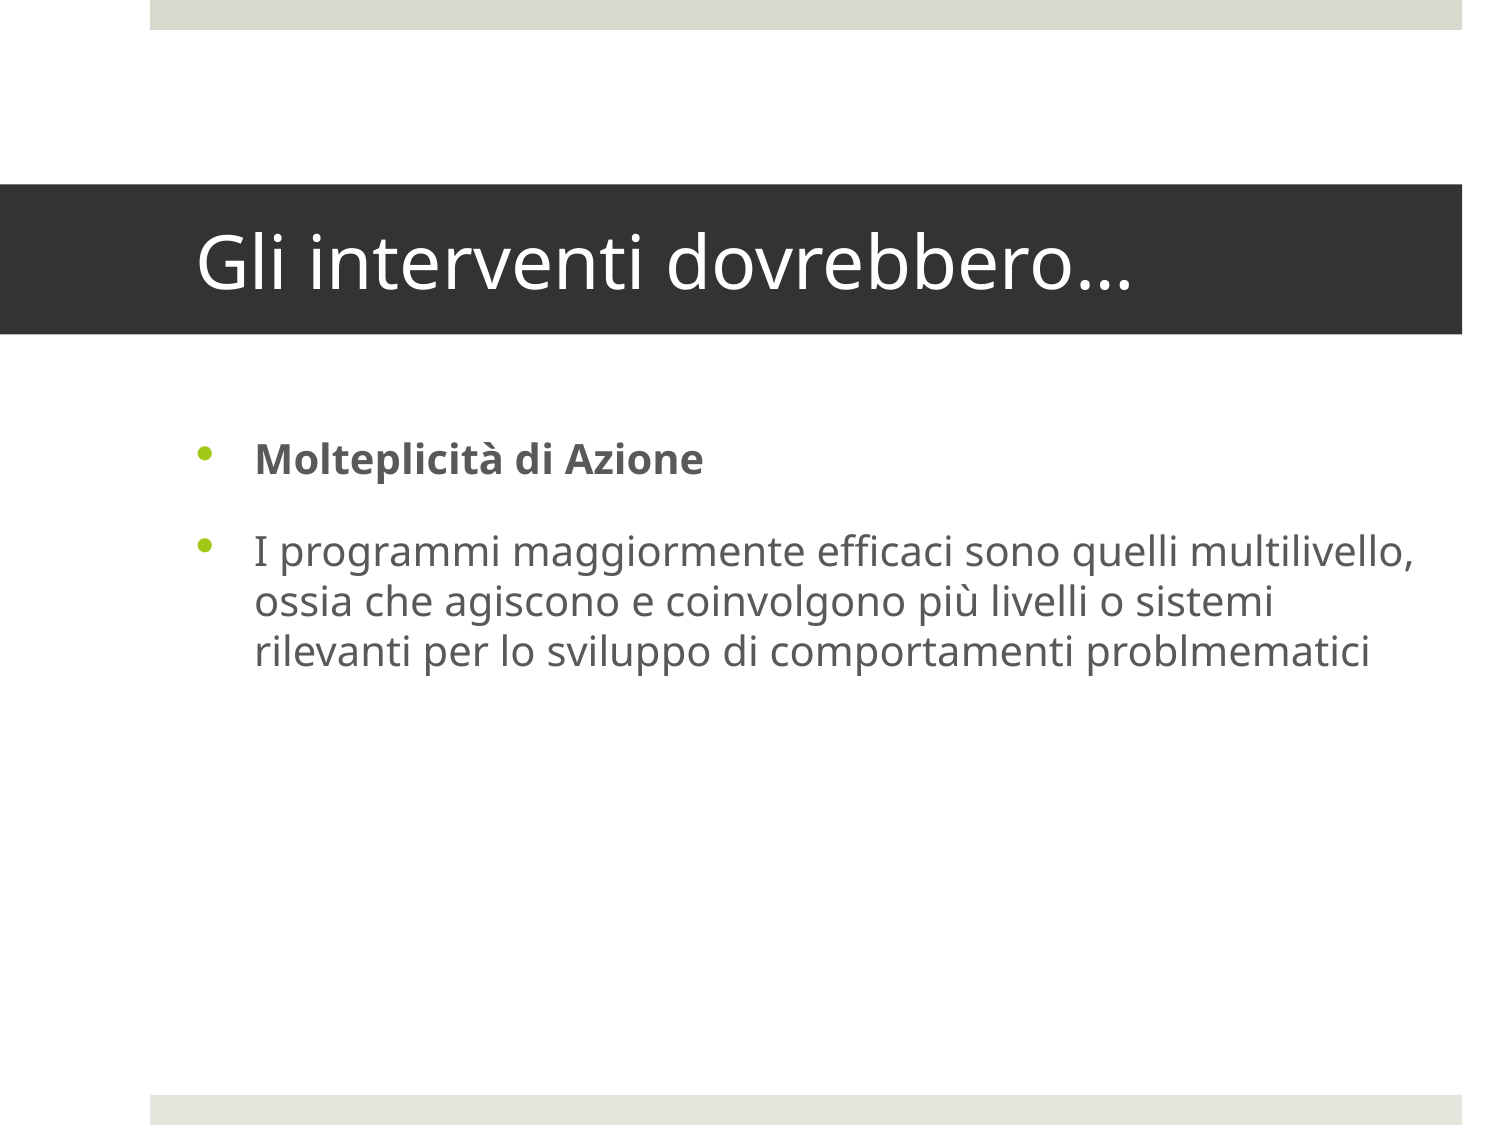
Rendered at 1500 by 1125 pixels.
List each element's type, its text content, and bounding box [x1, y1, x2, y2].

list Molteplicità di Azione I programmi maggiormente efficaci sono quelli multilivello, ossia che agiscono e coinvolgono più livelli o sistemi rilevanti per lo sviluppo di comportamenti problmematici [182, 425, 1432, 1028]
title Gli interventi dovrebbero… [0, 184, 1463, 335]
